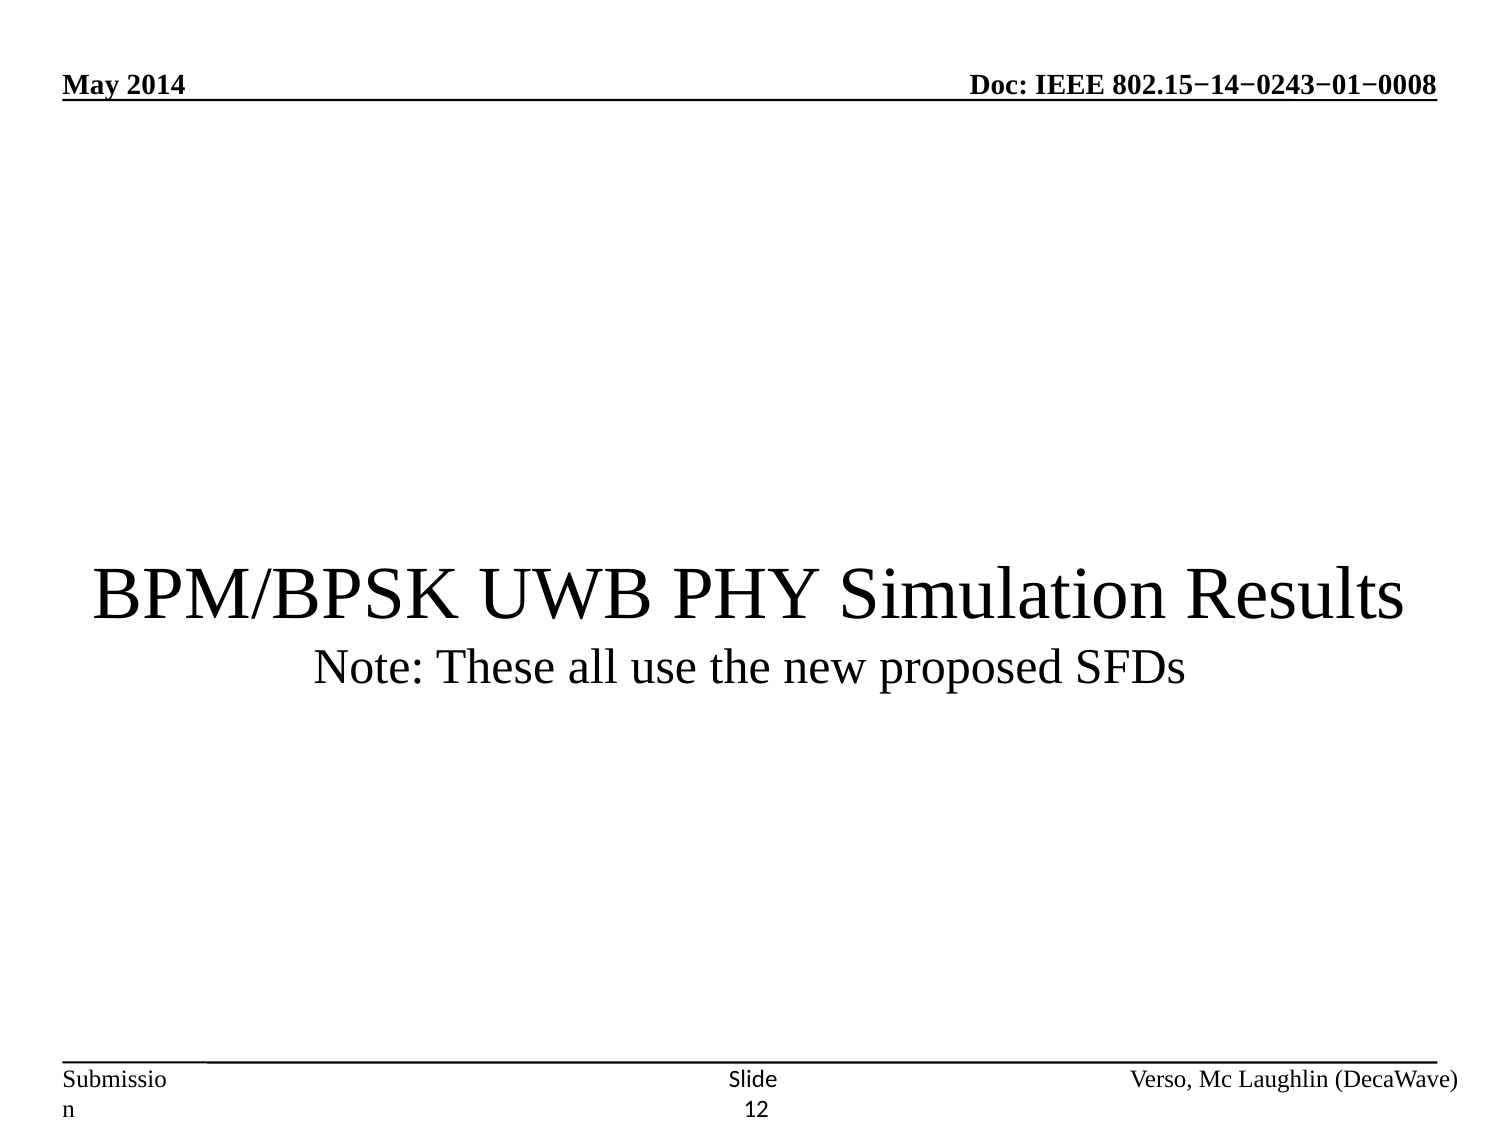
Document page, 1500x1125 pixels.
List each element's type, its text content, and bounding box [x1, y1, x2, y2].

title BPM/BPSK UWB PHY Simulation Results Note: These all use the new proposed SFDs [62, 562, 1438, 676]
slide_number Slide 12 [722, 1061, 791, 1093]
footer Verso, Mc Laughlin (DecaWave) [878, 1061, 1459, 1093]
